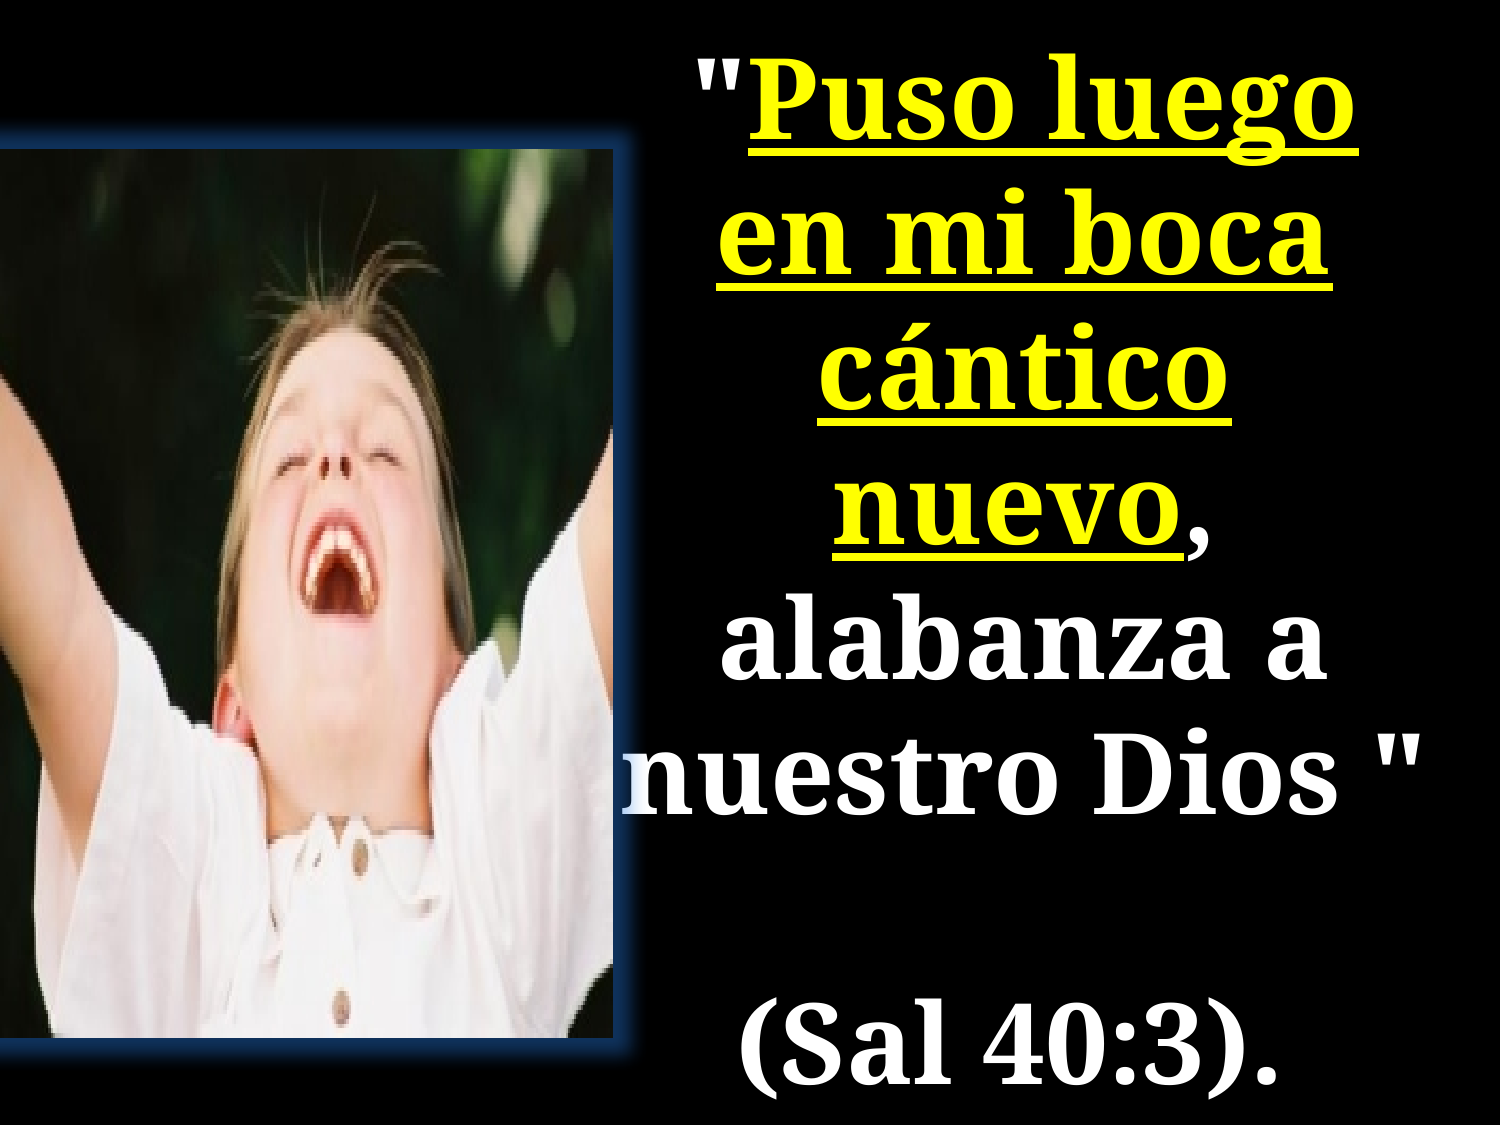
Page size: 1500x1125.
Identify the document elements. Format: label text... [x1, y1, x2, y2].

picture [0, 149, 613, 1038]
text_box "Puso luego en mi boca cántico nuevo, alabanza a nuestro Dios " (Sal 40:3). [600, 19, 1449, 1114]
